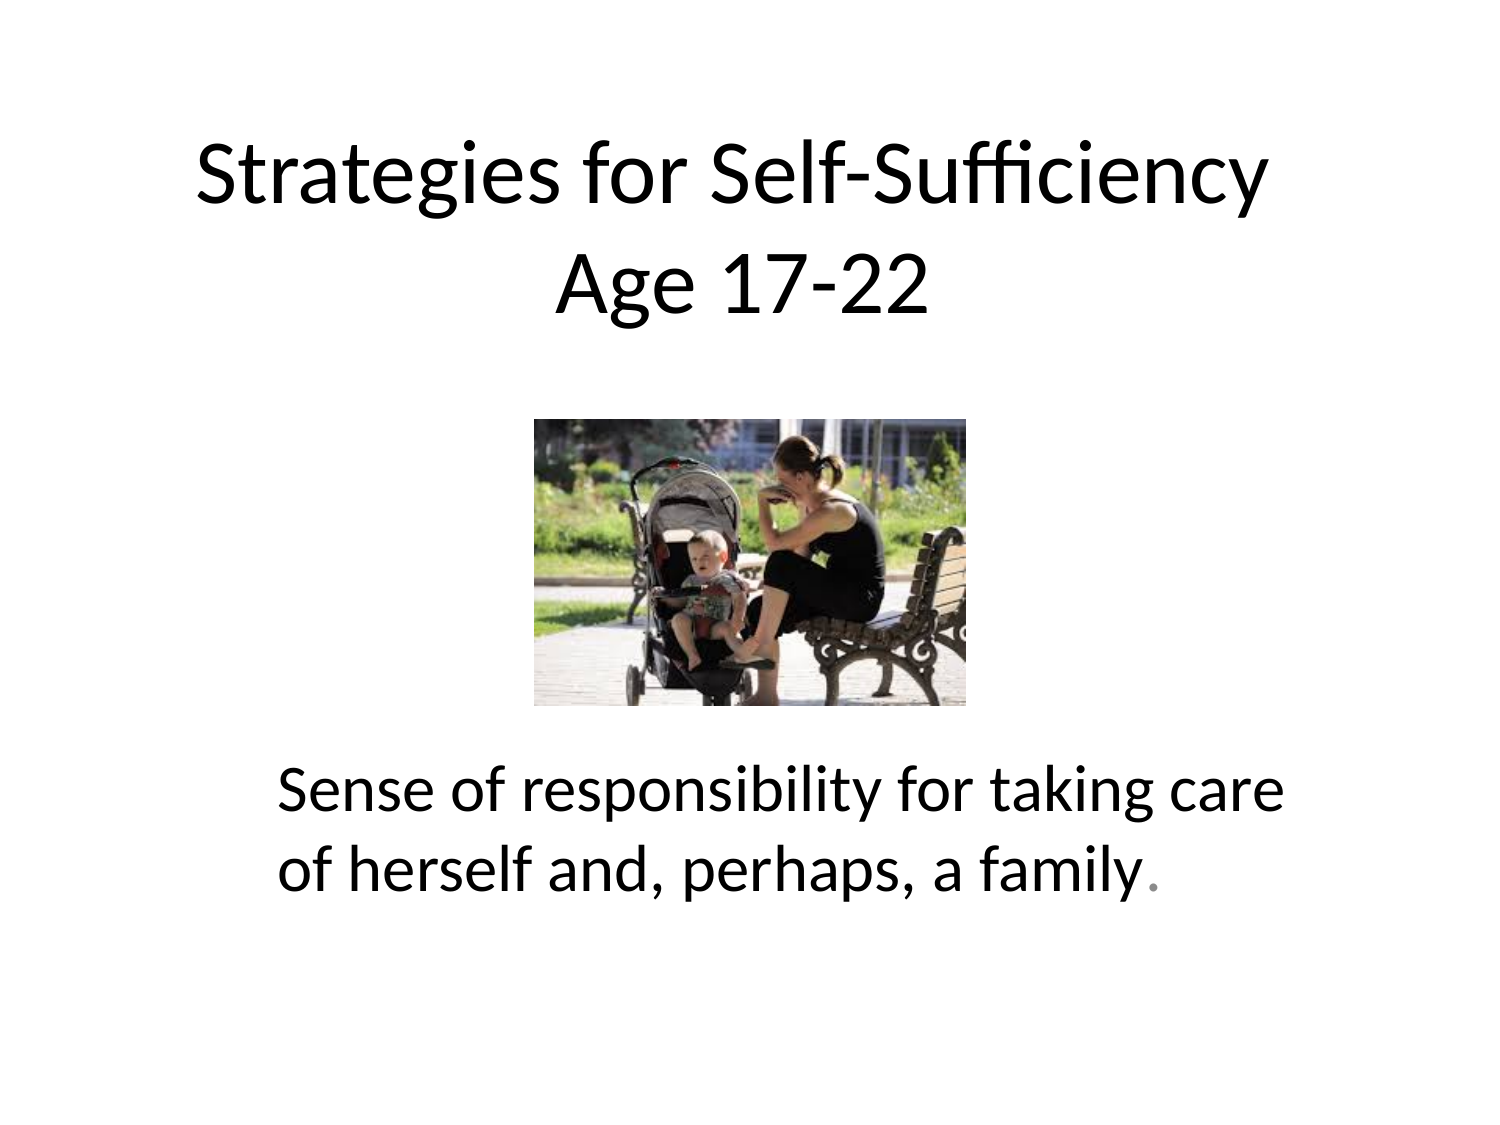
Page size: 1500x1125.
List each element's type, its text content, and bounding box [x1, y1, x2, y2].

subtitle Sense of responsibility for taking care of herself and, perhaps, a family. [262, 737, 1313, 1025]
title Strategies for Self-Sufficiency Age 17-22 [75, 24, 1413, 419]
picture [534, 419, 966, 706]
